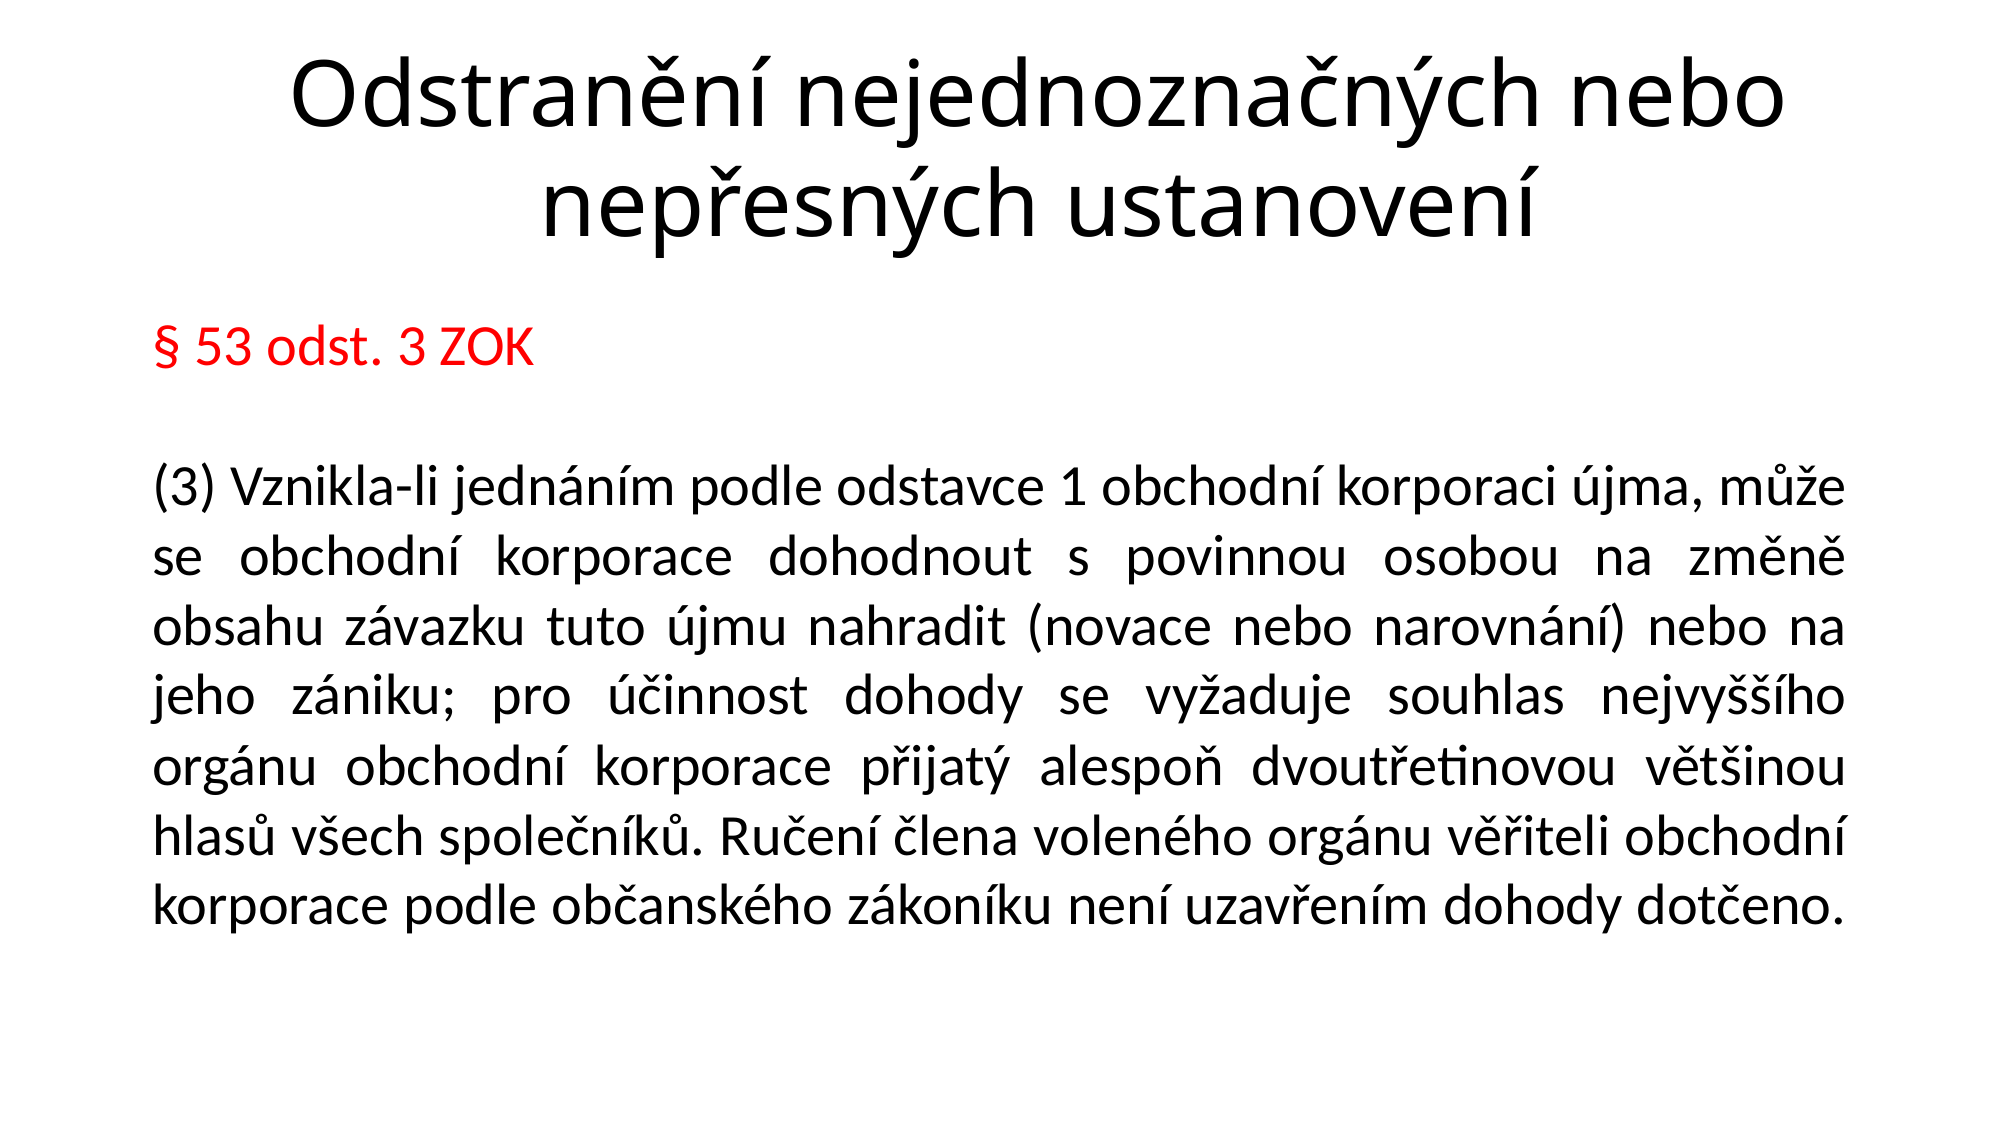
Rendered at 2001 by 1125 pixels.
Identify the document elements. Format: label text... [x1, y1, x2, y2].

text_box Odstranění nejednoznačných nebo nepřesných ustanovení [137, 59, 1942, 231]
text_box § 53 odst. 3 ZOK (3) Vznikla-li jednáním podle odstavce 1 obchodní korporaci újma, může se obchodní korporace dohodnout s povinnou osobou na změně obsahu závazku tuto újmu nahradit (novace nebo narovnání) nebo na jeho zániku; pro účinnost dohody se vyžaduje souhlas nejvyššího orgánu obchodní korporace přijatý alespoň dvoutřetinovou většinou hlasů všech společníků. Ručení člena voleného orgánu věřiteli obchodní korporace podle občanského zákoníku není uzavřením dohody dotčeno. [137, 299, 1863, 1014]
